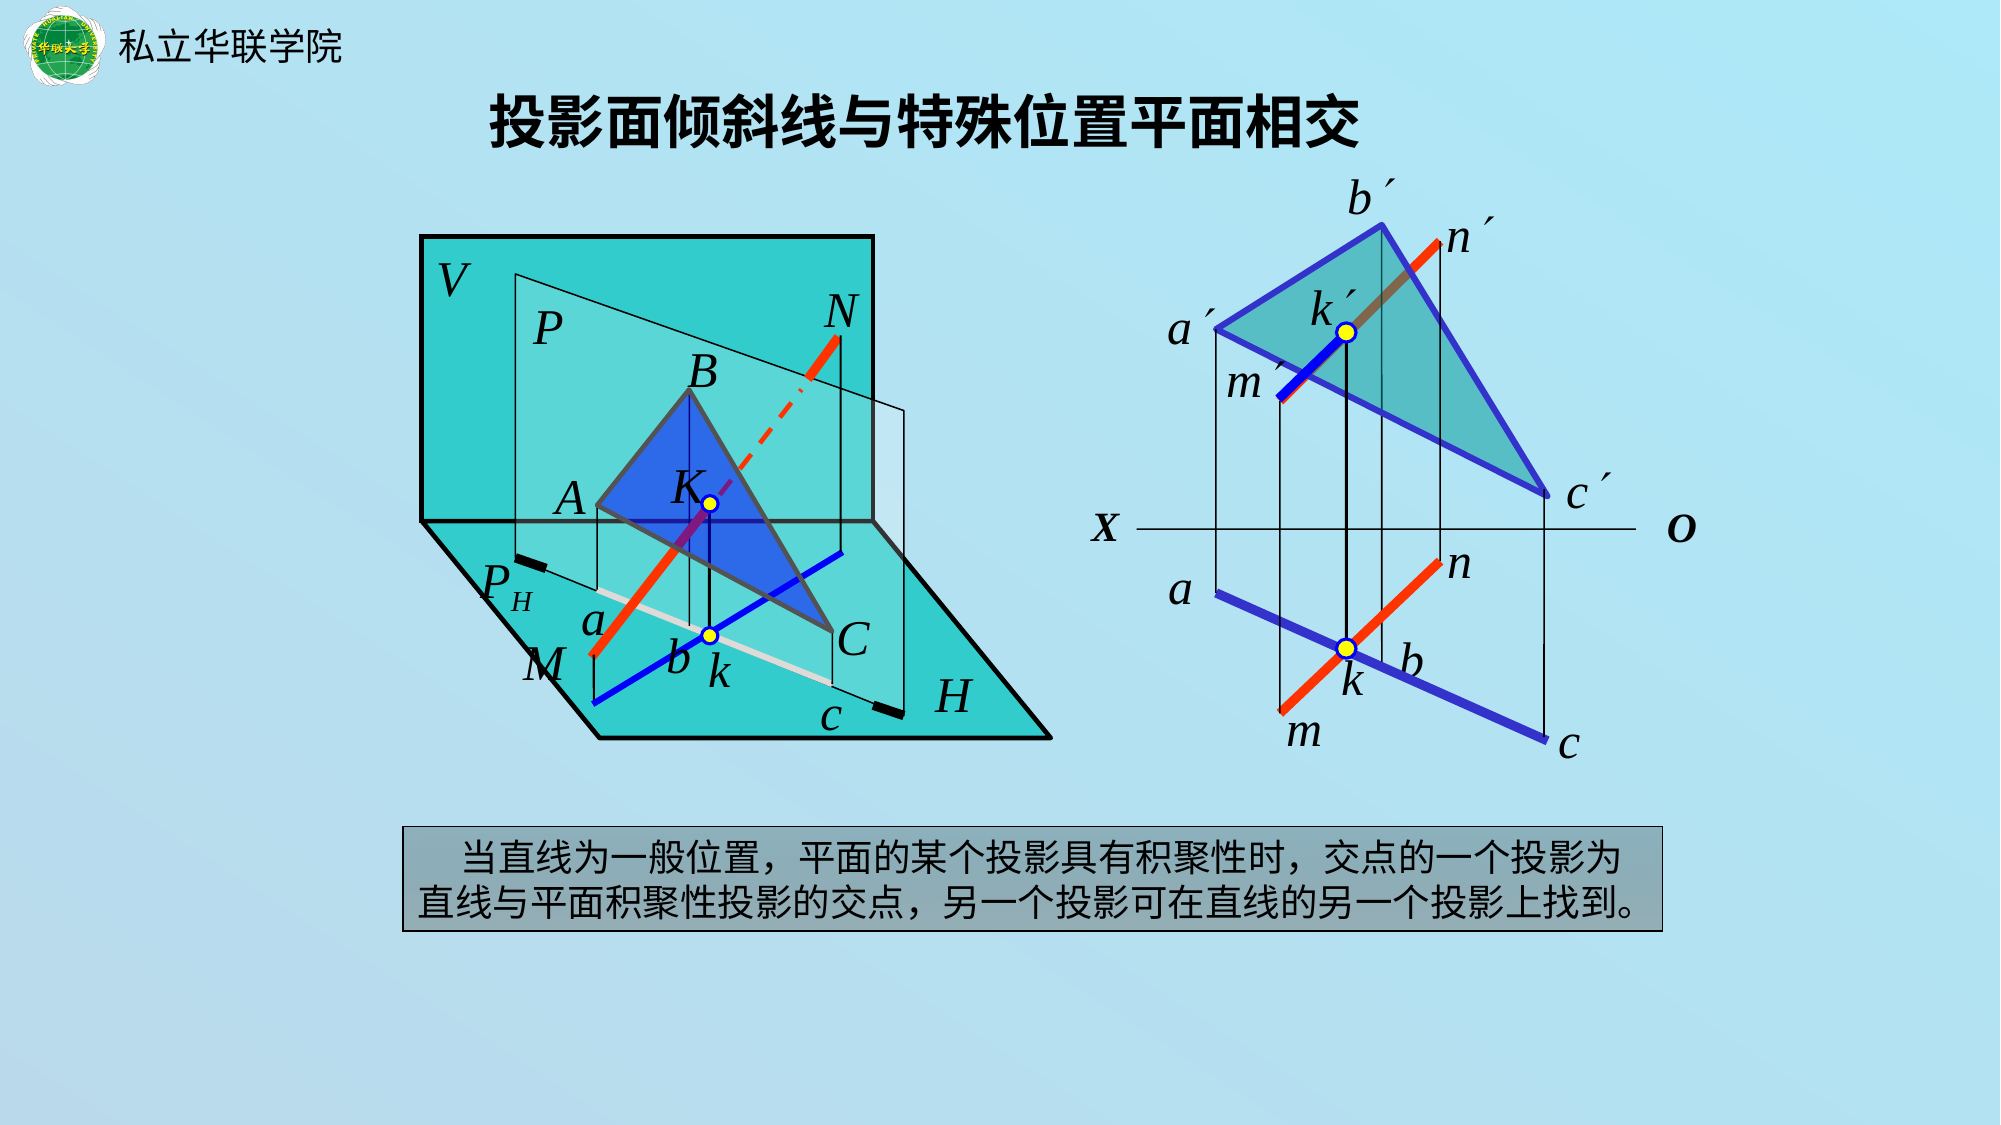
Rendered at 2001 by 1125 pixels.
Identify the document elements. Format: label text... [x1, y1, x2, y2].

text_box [421, 236, 1051, 749]
text_box n [1432, 521, 1474, 596]
text_box [1216, 279, 1295, 340]
text_box a [1153, 547, 1195, 622]
text_box m [1271, 689, 1313, 764]
text_box b [1332, 156, 1468, 232]
title 投影面倾斜线与特殊位置平面相交 [327, 85, 1678, 177]
text_box [1307, 344, 1346, 395]
text_box m [1211, 340, 1307, 416]
picture [16, 1, 111, 90]
text_box n [1432, 195, 1504, 270]
text_box [1314, 224, 1440, 443]
text_box c [1543, 700, 1593, 776]
text_box c [1552, 450, 1628, 526]
text_box [1441, 322, 1544, 495]
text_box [1326, 638, 1368, 714]
text_box X [1076, 491, 1165, 557]
text_box 当直线为一般位置，平面的某个投影具有积聚性时，交点的一个投影为直线与平面积聚性投影的交点，另一个投影可在直线的另一个投影上找到。 [402, 826, 1663, 932]
text_box O [1652, 492, 1740, 558]
text_box a [1152, 286, 1243, 362]
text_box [1295, 267, 1392, 344]
text_box b [1384, 620, 1425, 695]
